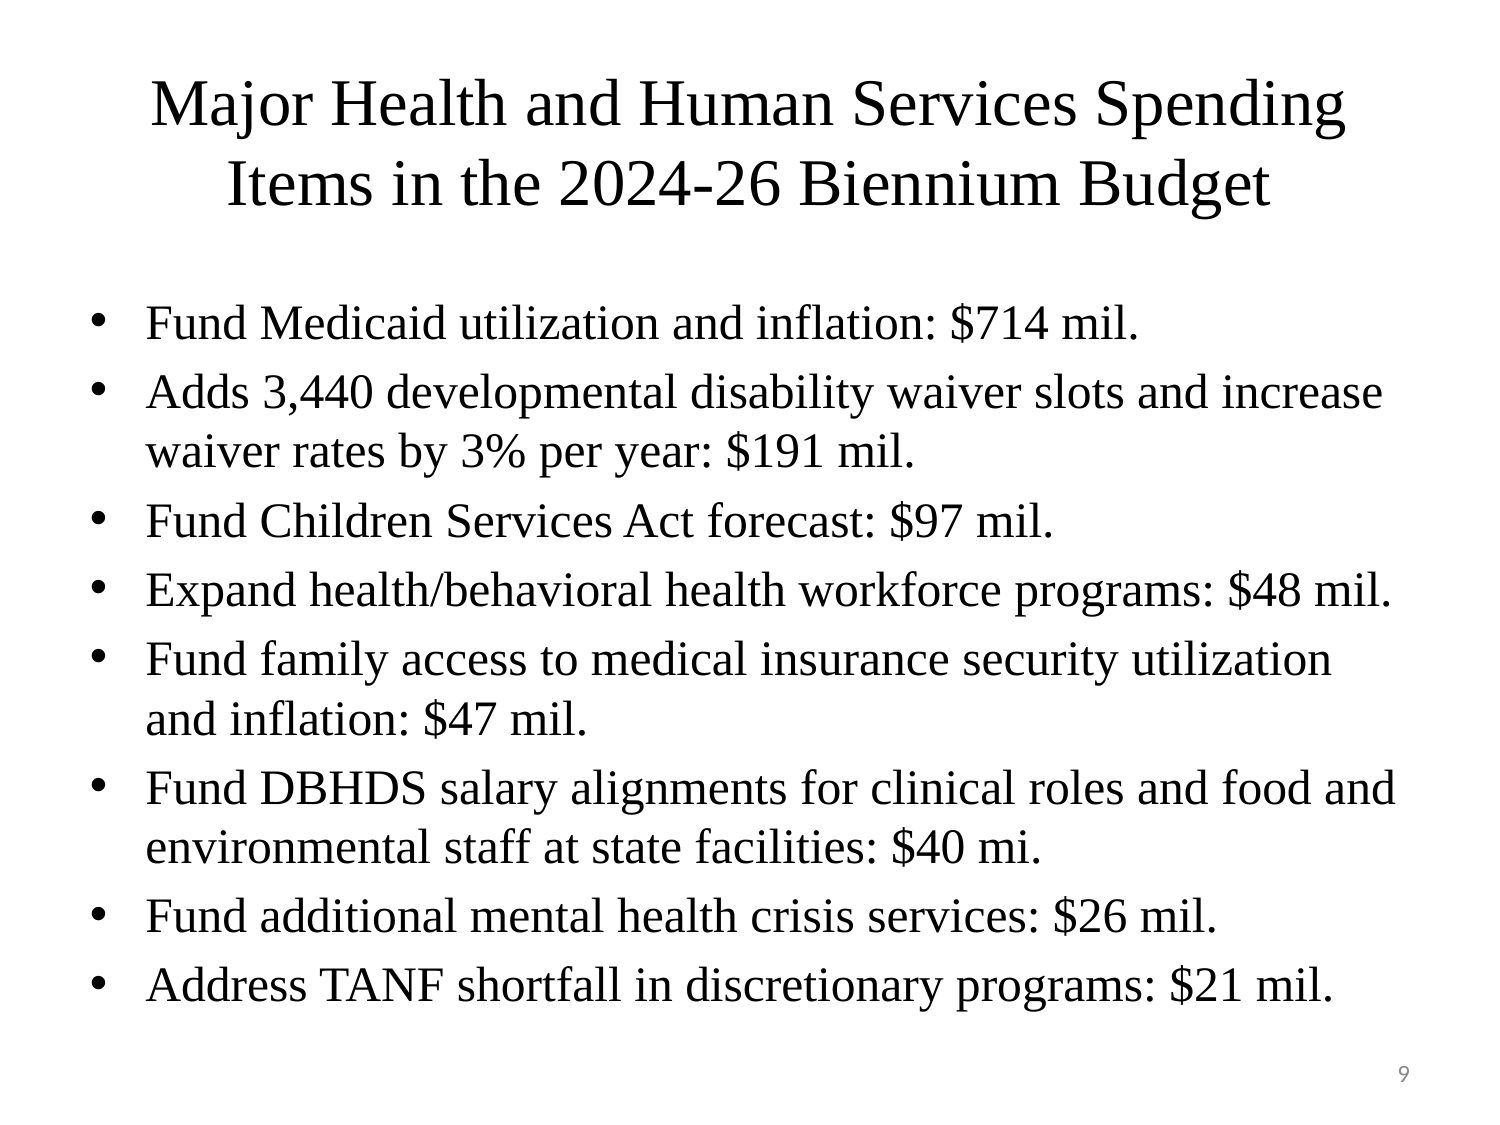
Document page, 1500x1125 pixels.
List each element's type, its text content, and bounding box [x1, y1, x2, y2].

text_box Fund Medicaid utilization and inflation: $714 mil. Adds 3,440 developmental disability waiver slots and increase waiver rates by 3% per year: $191 mil. Fund Children Services Act forecast: $97 mil. Expand health/behavioral health workforce programs: $48 mil. Fund family access to medical insurance security utilization and inflation: $47 mil. Fund DBHDS salary alignments for clinical roles and food and environmental staff at state facilities: $40 mi. Fund additional mental health crisis services: $26 mil. Address TANF shortfall in discretionary programs: $21 mil. [74, 282, 1425, 1025]
title Major Health and Human Services Spending Items in the 2024-26 Biennium Budget [75, 45, 1425, 233]
slide_number 9 [1074, 1042, 1425, 1103]
